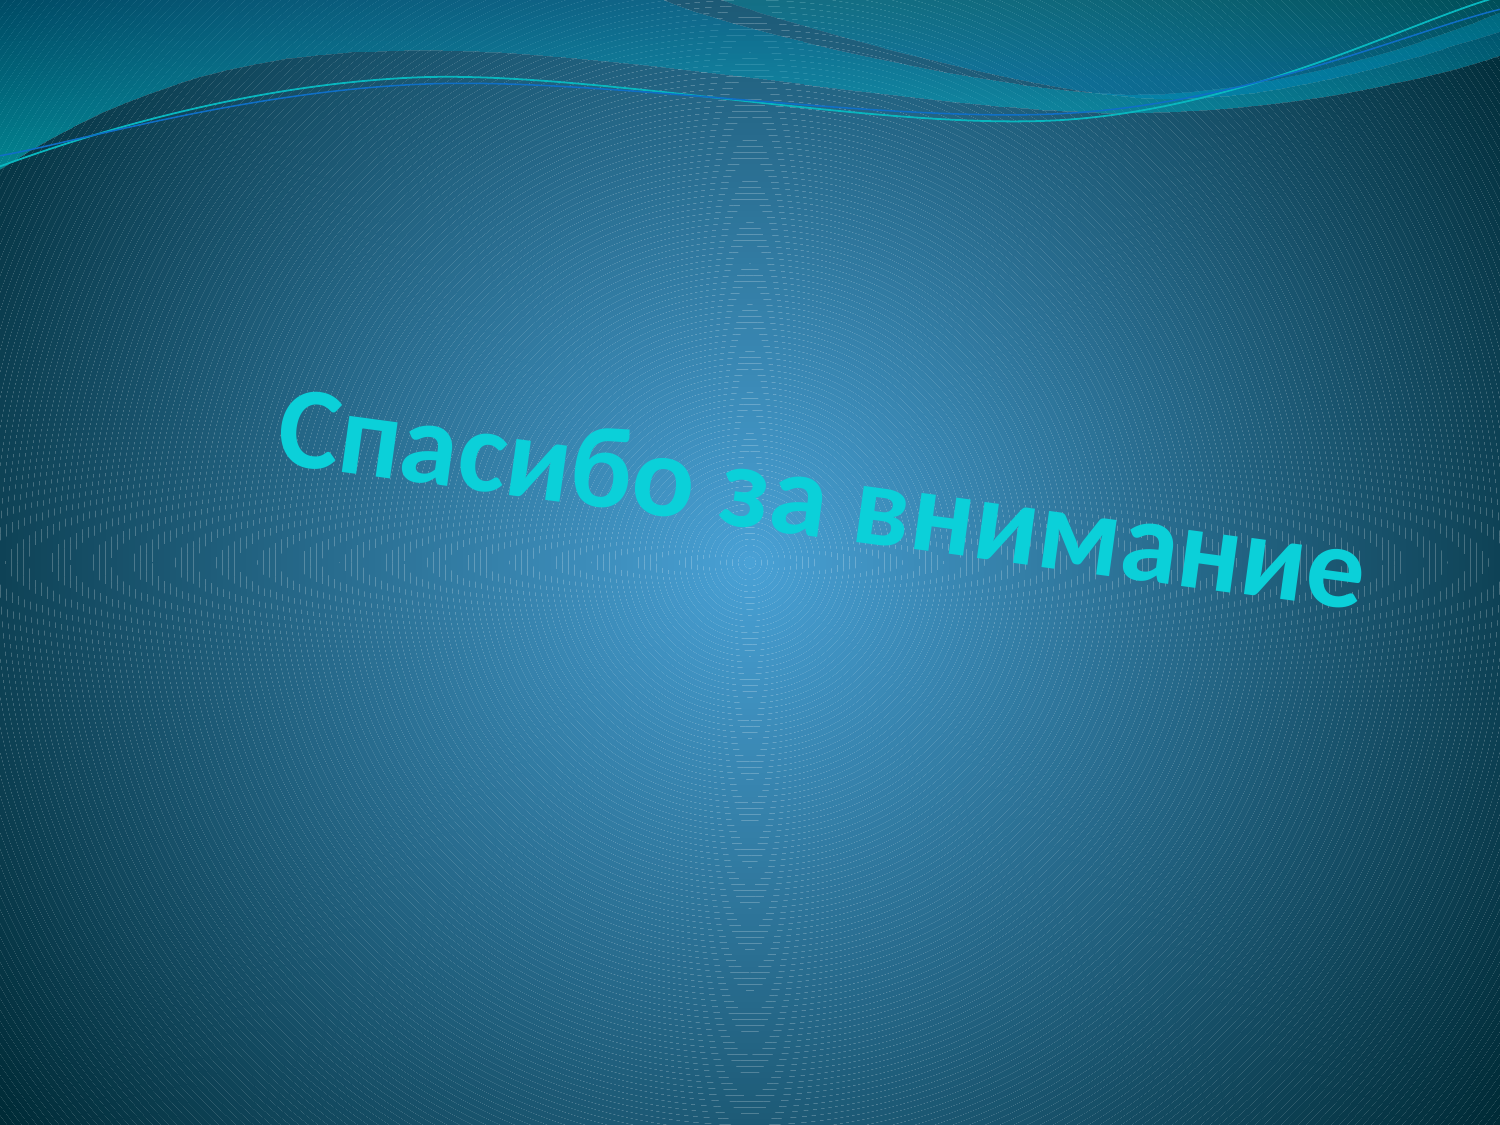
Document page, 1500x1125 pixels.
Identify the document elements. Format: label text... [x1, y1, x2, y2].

title Спасибо за внимание [64, 302, 1382, 774]
